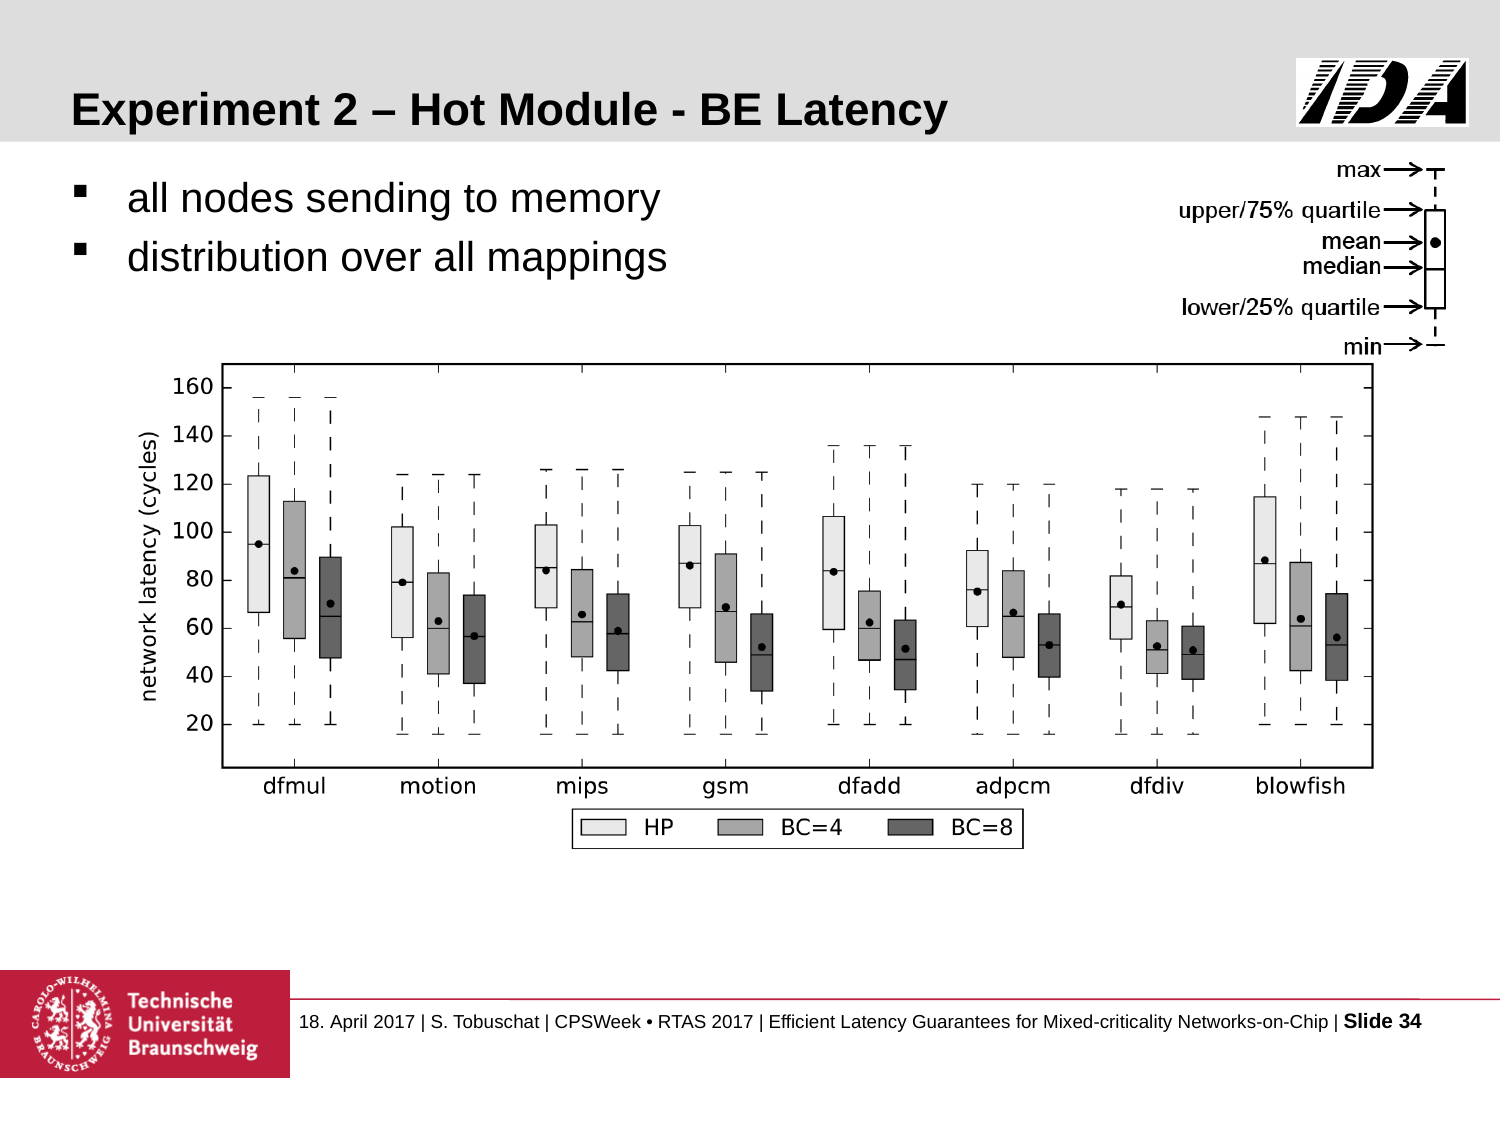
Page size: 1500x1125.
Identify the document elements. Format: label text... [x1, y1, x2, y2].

text_box all nodes sending to memory distribution over all mappings [70, 171, 1157, 256]
picture [1163, 147, 1447, 374]
picture [0, 970, 290, 1078]
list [138, 361, 1377, 851]
title Experiment 2 – Hot Module - BE Latency [70, 17, 1282, 135]
picture [1296, 58, 1469, 127]
